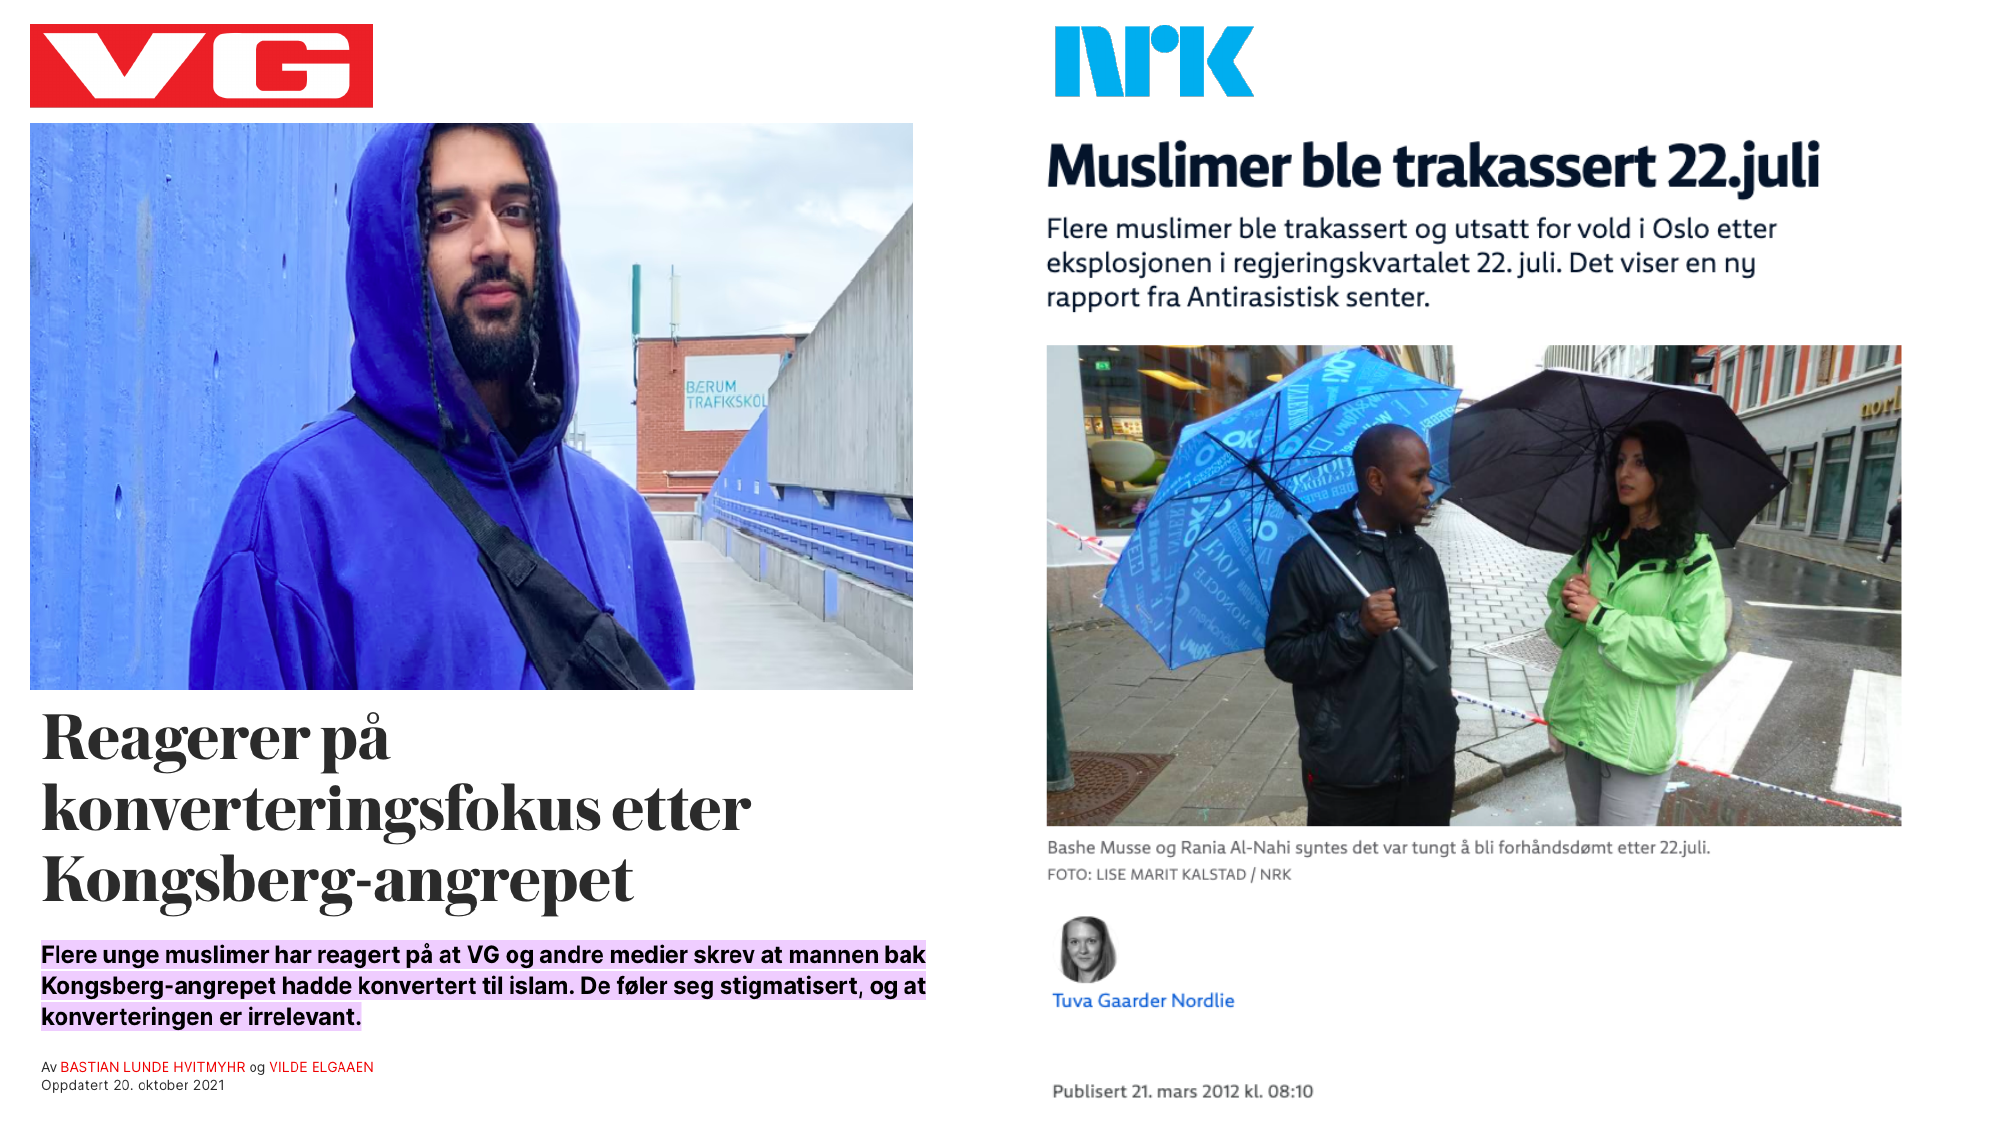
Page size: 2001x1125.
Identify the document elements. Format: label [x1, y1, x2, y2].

picture [30, 24, 373, 108]
picture [14, 705, 970, 1104]
picture [30, 123, 913, 690]
picture [999, 19, 1920, 1119]
